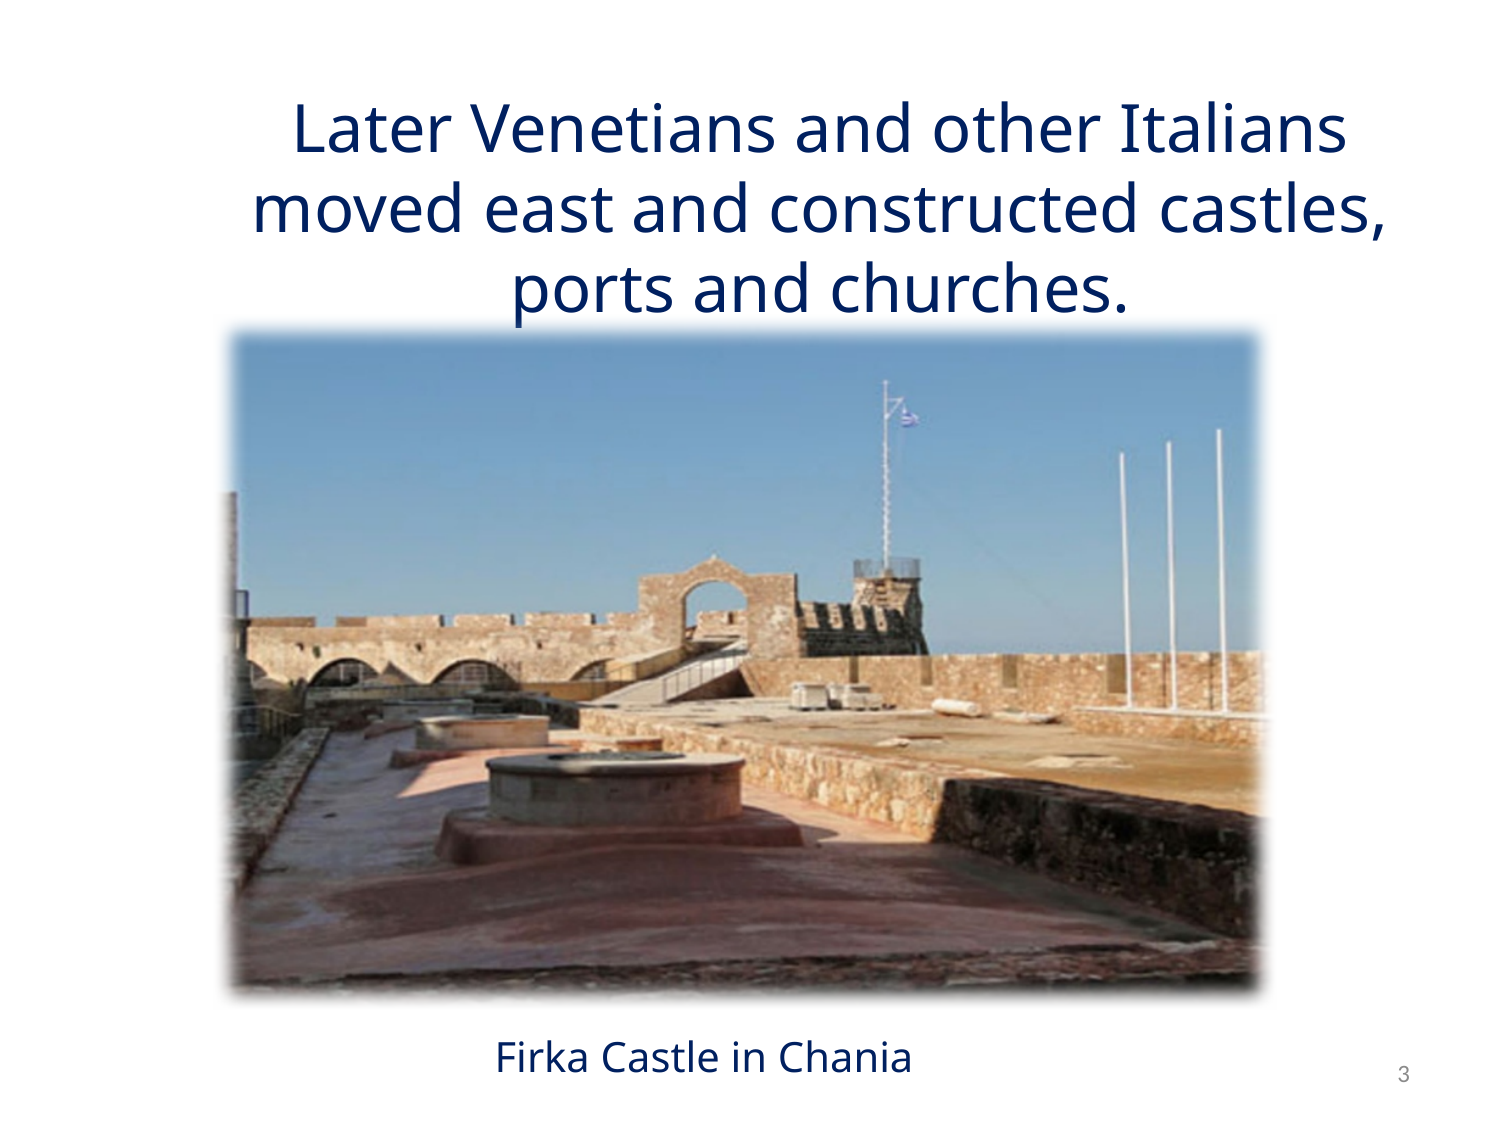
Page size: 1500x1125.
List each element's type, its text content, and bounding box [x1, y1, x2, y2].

picture [213, 314, 1278, 1012]
subtitle Later Venetians and other Italians moved east and constructed castles, ports and churches. [194, 78, 1447, 366]
slide_number 3 [1074, 1042, 1425, 1103]
text_box Firka Castle in Chania [479, 1023, 929, 1088]
